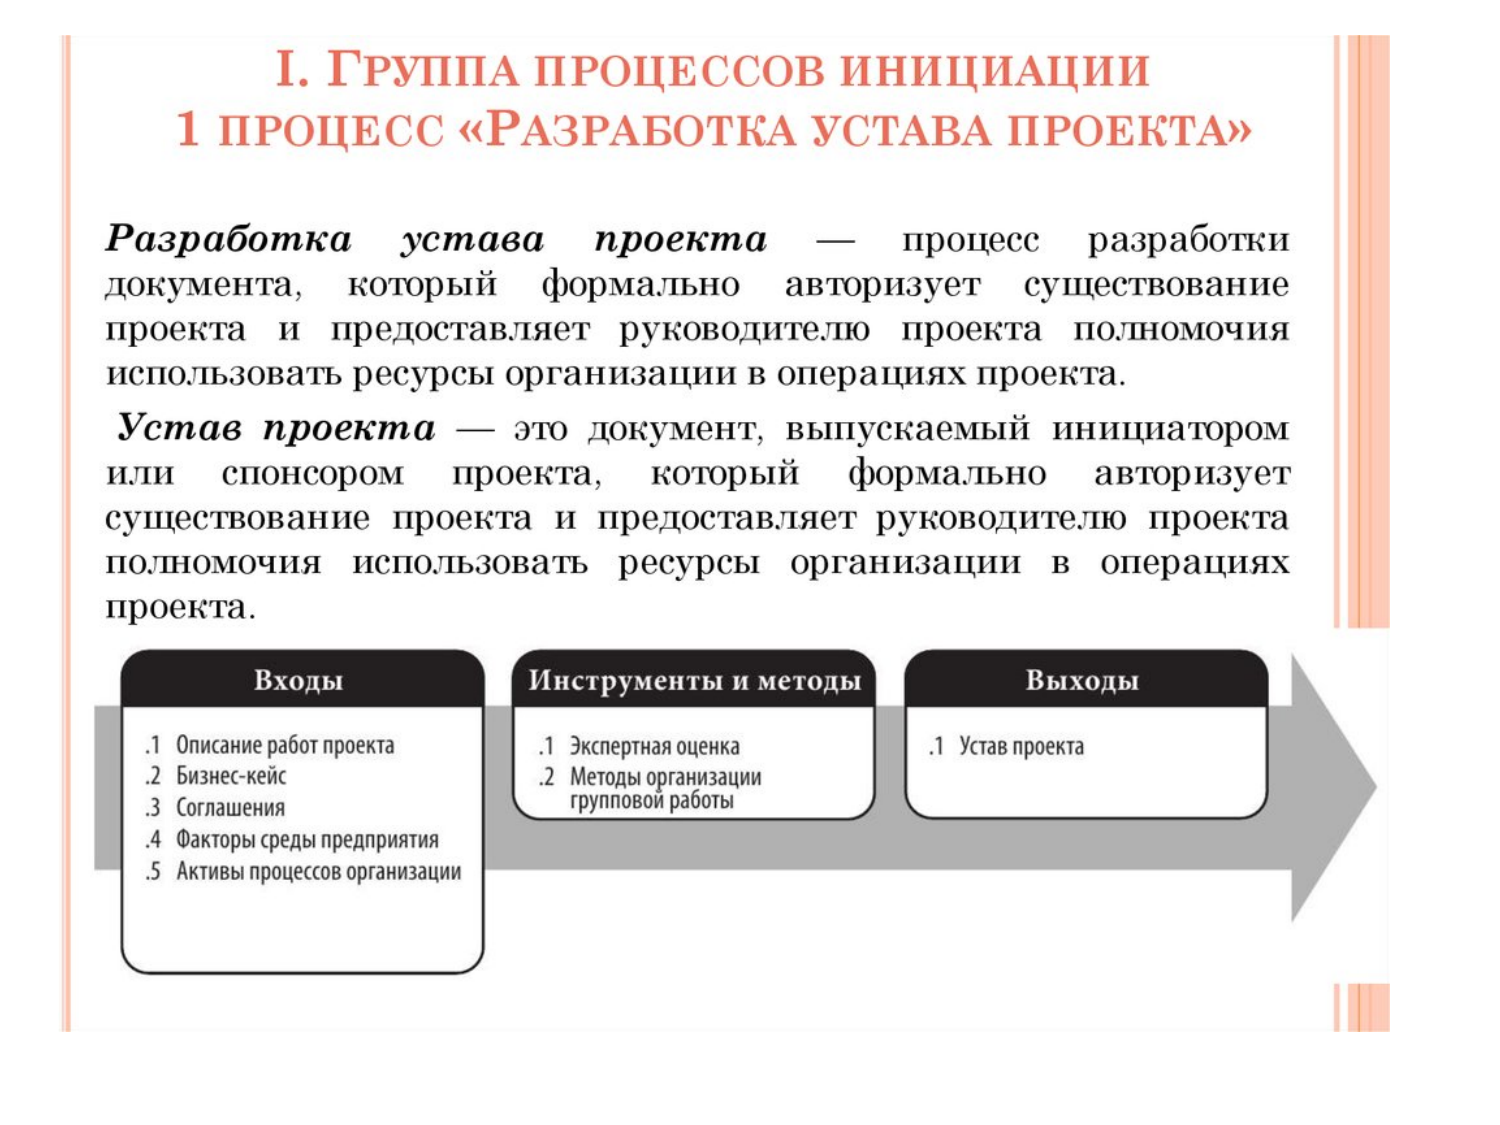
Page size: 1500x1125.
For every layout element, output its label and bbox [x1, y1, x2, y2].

picture [58, 34, 1390, 1033]
